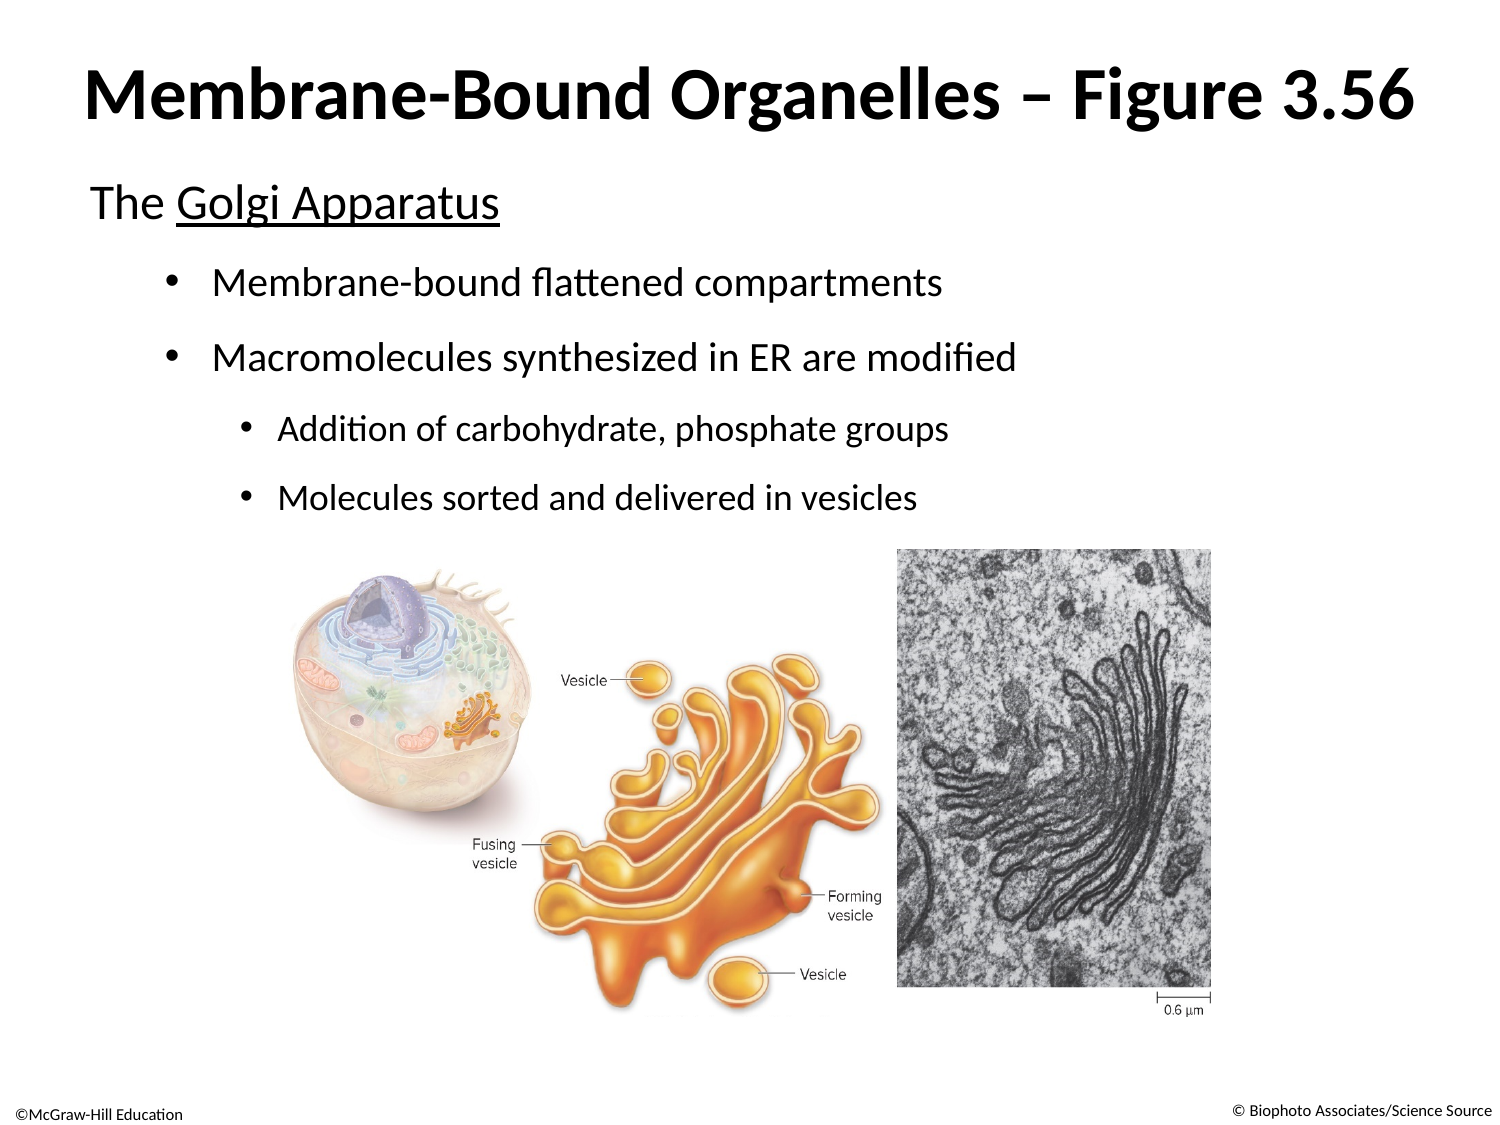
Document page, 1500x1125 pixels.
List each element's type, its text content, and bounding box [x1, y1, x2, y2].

title Membrane-Bound Organelles – Figure 3.56 [50, 37, 1450, 138]
list The Golgi Apparatus Membrane-bound flattened compartments Macromolecules synthesized in ER are modified Addition of carbohydrate, phosphate groups Molecules sorted and delivered in vesicles [75, 162, 1425, 525]
list © Biophoto Associates/Science Source [1187, 1100, 1500, 1125]
picture [288, 549, 1212, 1018]
